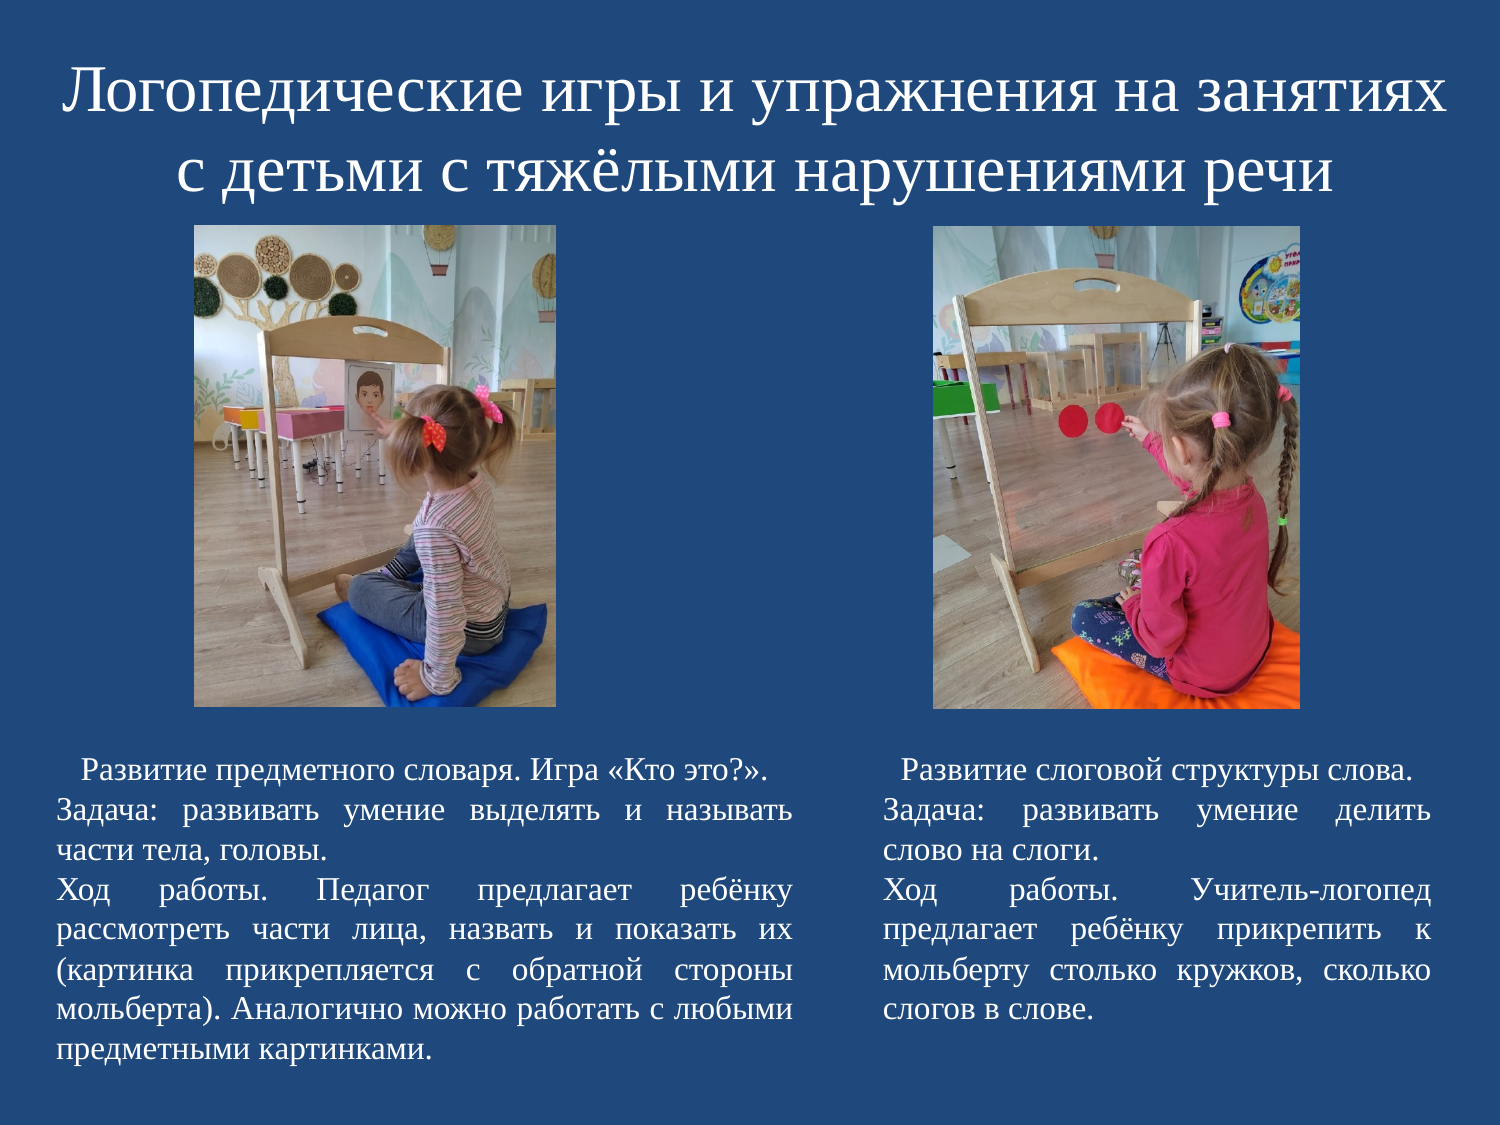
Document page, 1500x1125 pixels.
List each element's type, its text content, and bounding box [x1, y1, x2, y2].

title Логопедические игры и упражнения на занятиях с детьми с тяжёлыми нарушениями речи [41, 30, 1471, 219]
text_box Развитие предметного словаря. Игра «Кто это?». Задача: развивать умение выделять и называть части тела, головы. Ход работы. Педагог предлагает ребёнку рассмотреть части лица, назвать и показать их (картинка прикрепляется с обратной стороны мольберта). Аналогично можно работать с любыми предметными картинками. [41, 739, 809, 1074]
picture [194, 224, 556, 707]
text_box Развитие слоговой структуры слова. Задача: развивать умение делить слово на слоги. Ход работы. Учитель-логопед предлагает ребёнку прикрепить к мольберту столько кружков, сколько слогов в слове. [868, 739, 1447, 1034]
picture [933, 226, 1300, 709]
